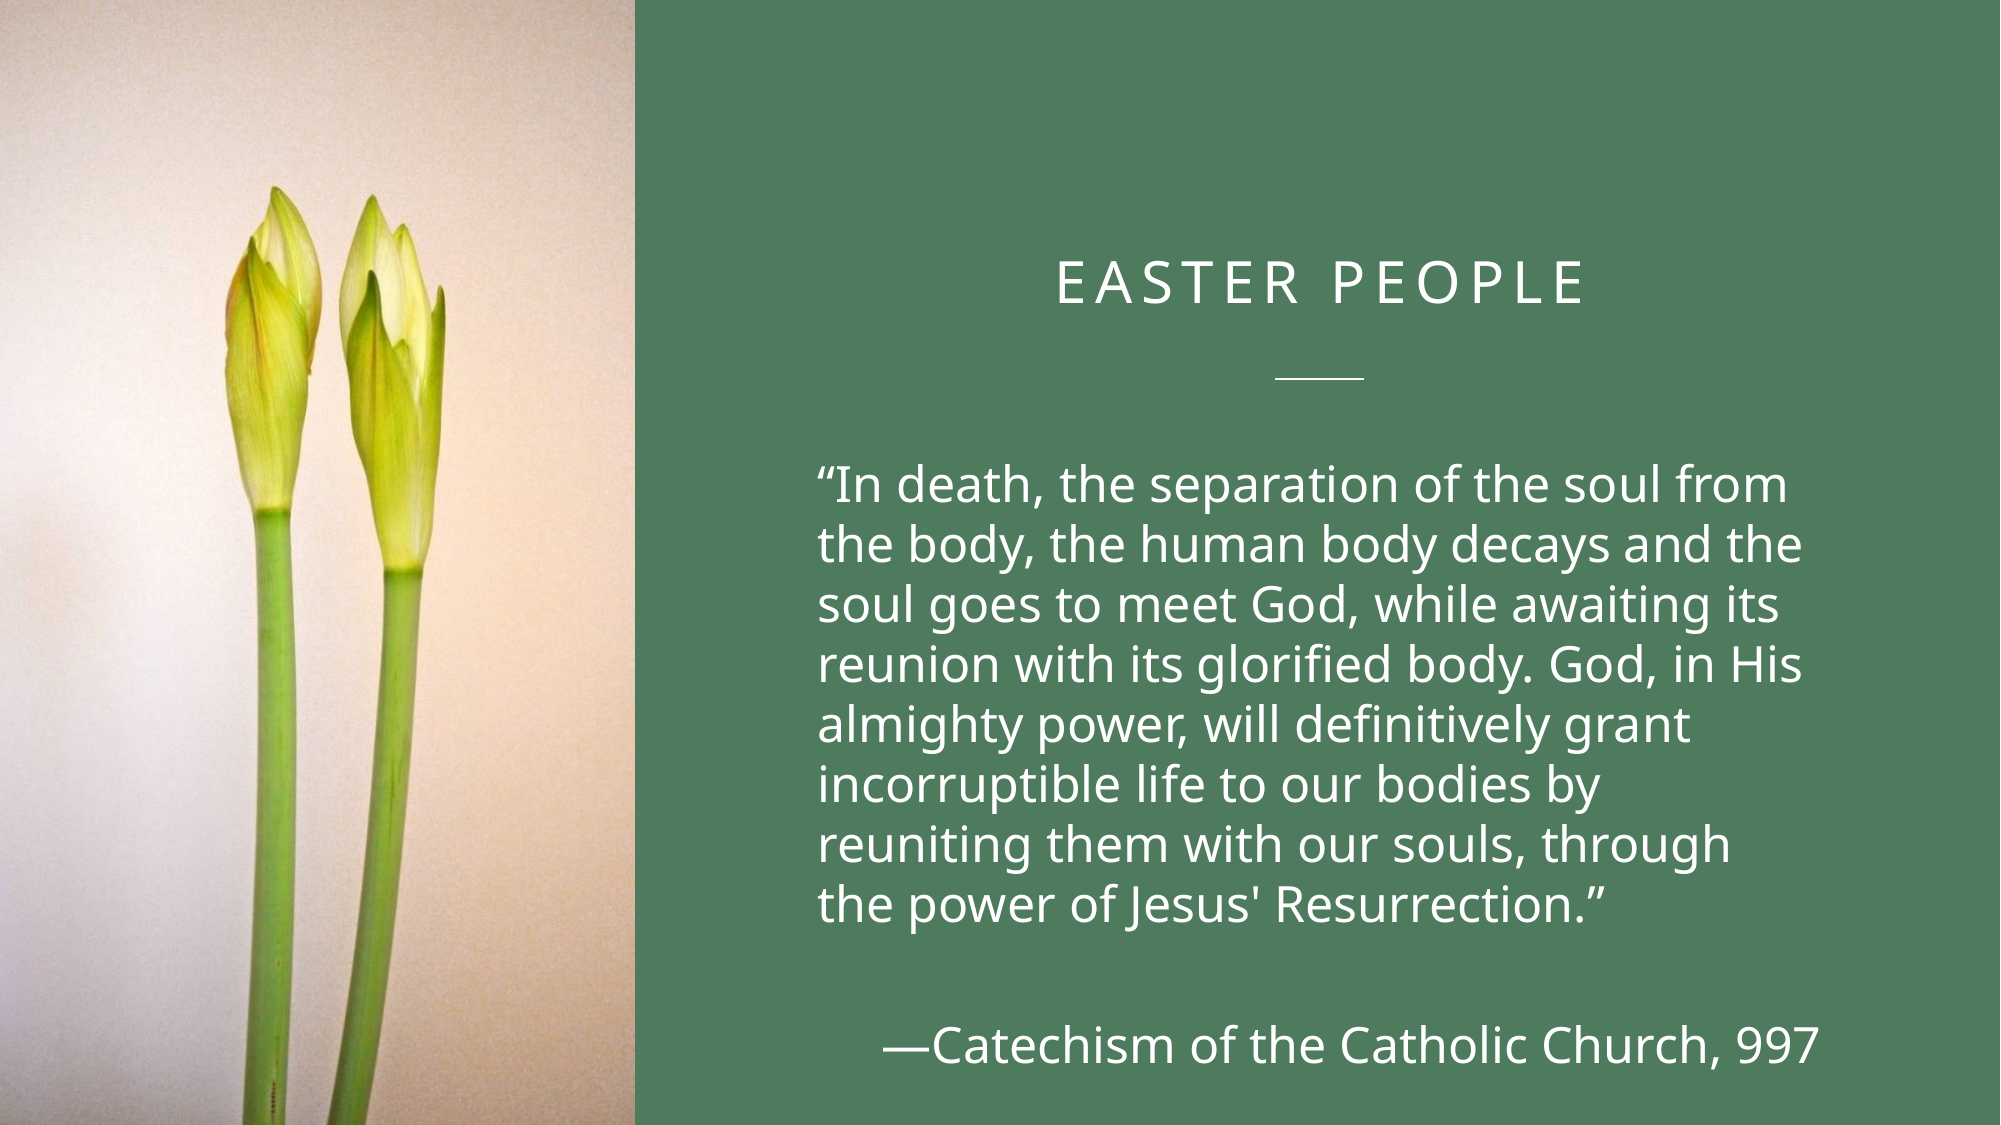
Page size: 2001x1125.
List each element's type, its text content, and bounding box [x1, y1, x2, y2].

title EASTER PEOPLE [817, 90, 1822, 315]
picture [0, 0, 636, 1125]
list “In death, the separation of the soul from the body, the human body decays and the soul goes to meet God, while awaiting its reunion with its glorified body. God, in His almighty power, will definitively grant incorruptible life to our bodies by reuniting them with our souls, through the power of Jesus' Resurrection.” —Catechism of the Catholic Church, 997 [817, 452, 1822, 997]
